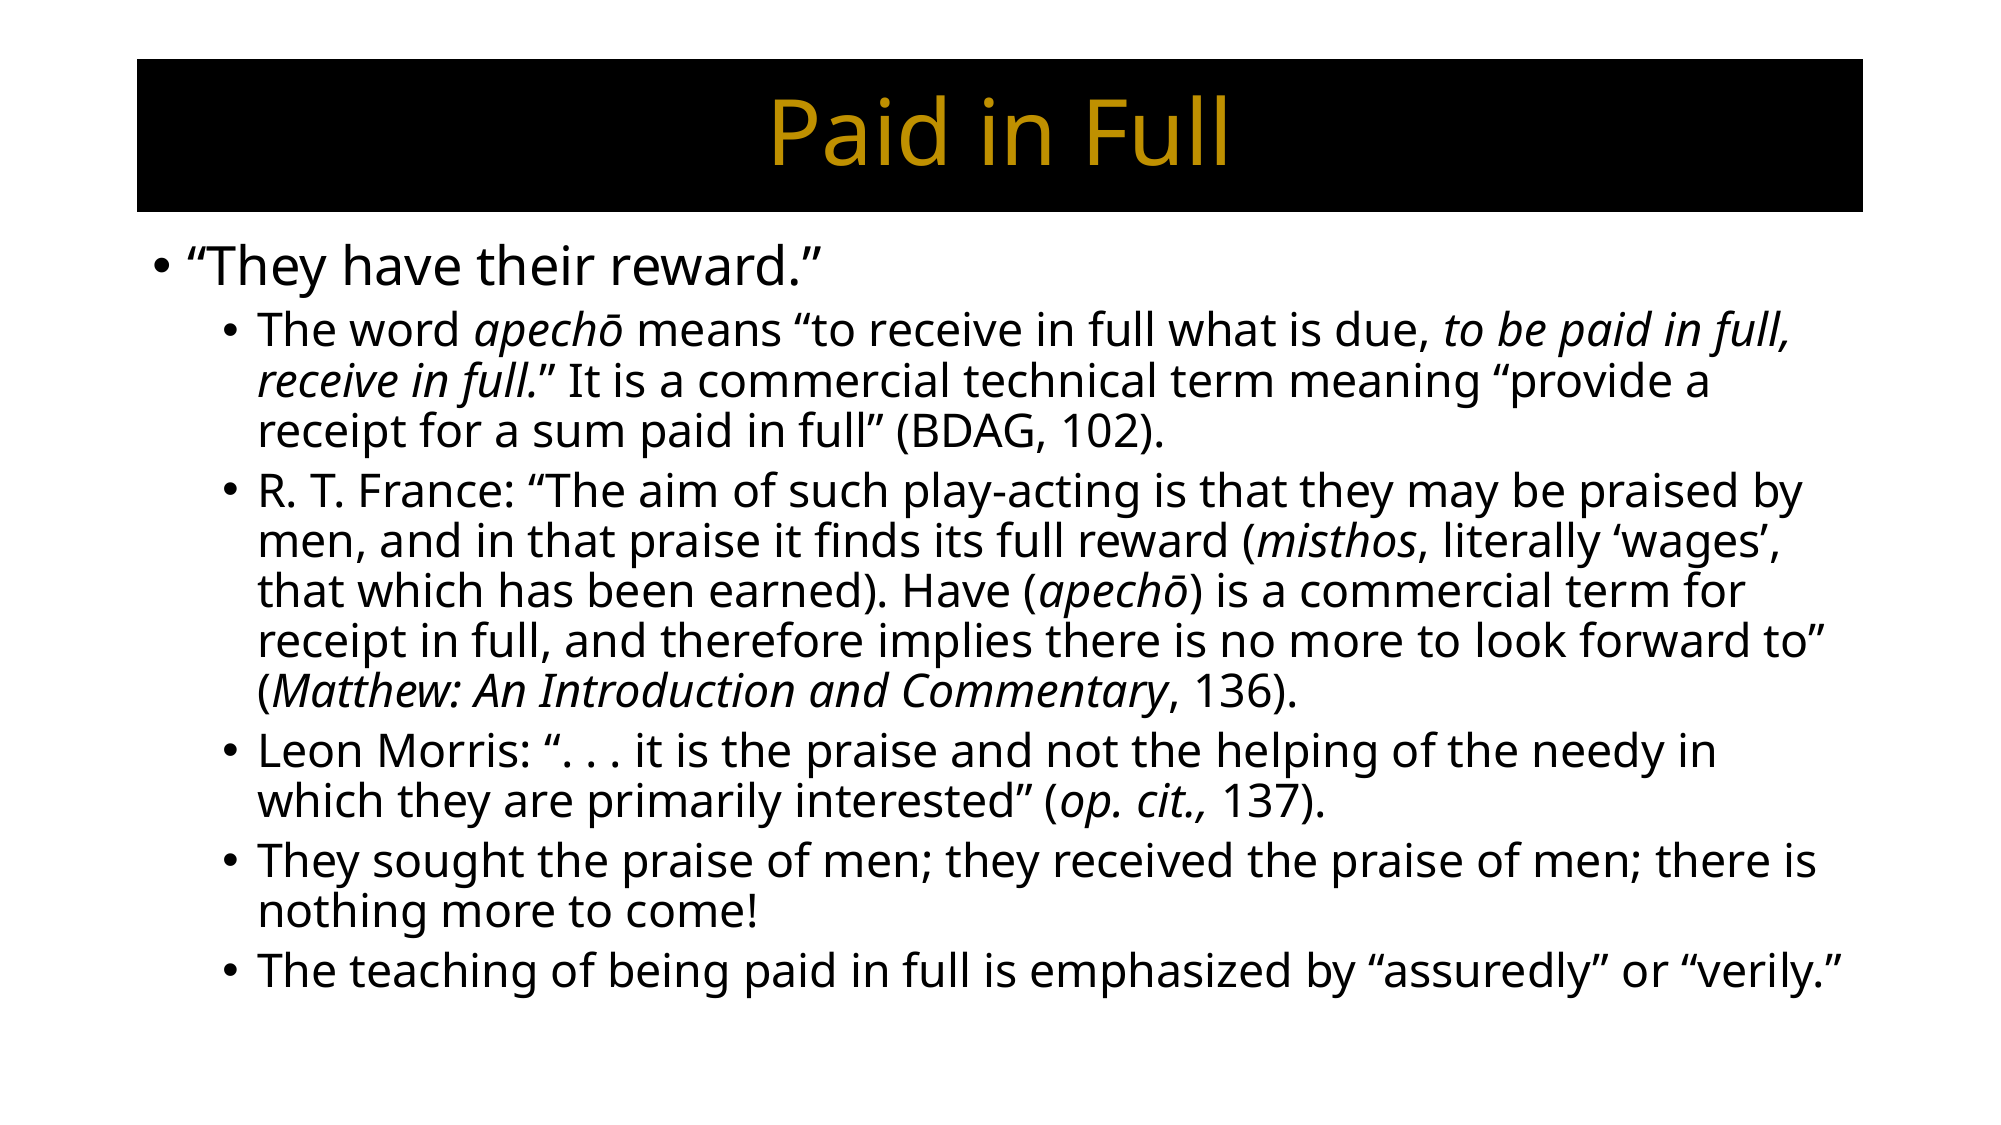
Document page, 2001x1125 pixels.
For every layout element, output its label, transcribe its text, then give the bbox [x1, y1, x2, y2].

title Paid in Full [137, 59, 1863, 212]
list “They have their reward.” The word apechō means “to receive in full what is due, to be paid in full, receive in full.” It is a commercial technical term meaning “provide a receipt for a sum paid in full” (BDAG, 102). R. T. France: “The aim of such play-acting is that they may be praised by men, and in that praise it finds its full reward (misthos, literally ‘wages’, that which has been earned). Have (apechō) is a commercial term for receipt in full, and therefore implies there is no more to look forward to” (Matthew: An Introduction and Commentary, 136). Leon Morris: “. . . it is the praise and not the helping of the needy in which they are primarily interested” (op. cit., 137). They sought the praise of men; they received the praise of men; there is nothing more to come! The teaching of being paid in full is emphasized by “assuredly” or “verily.” [137, 231, 1863, 1014]
